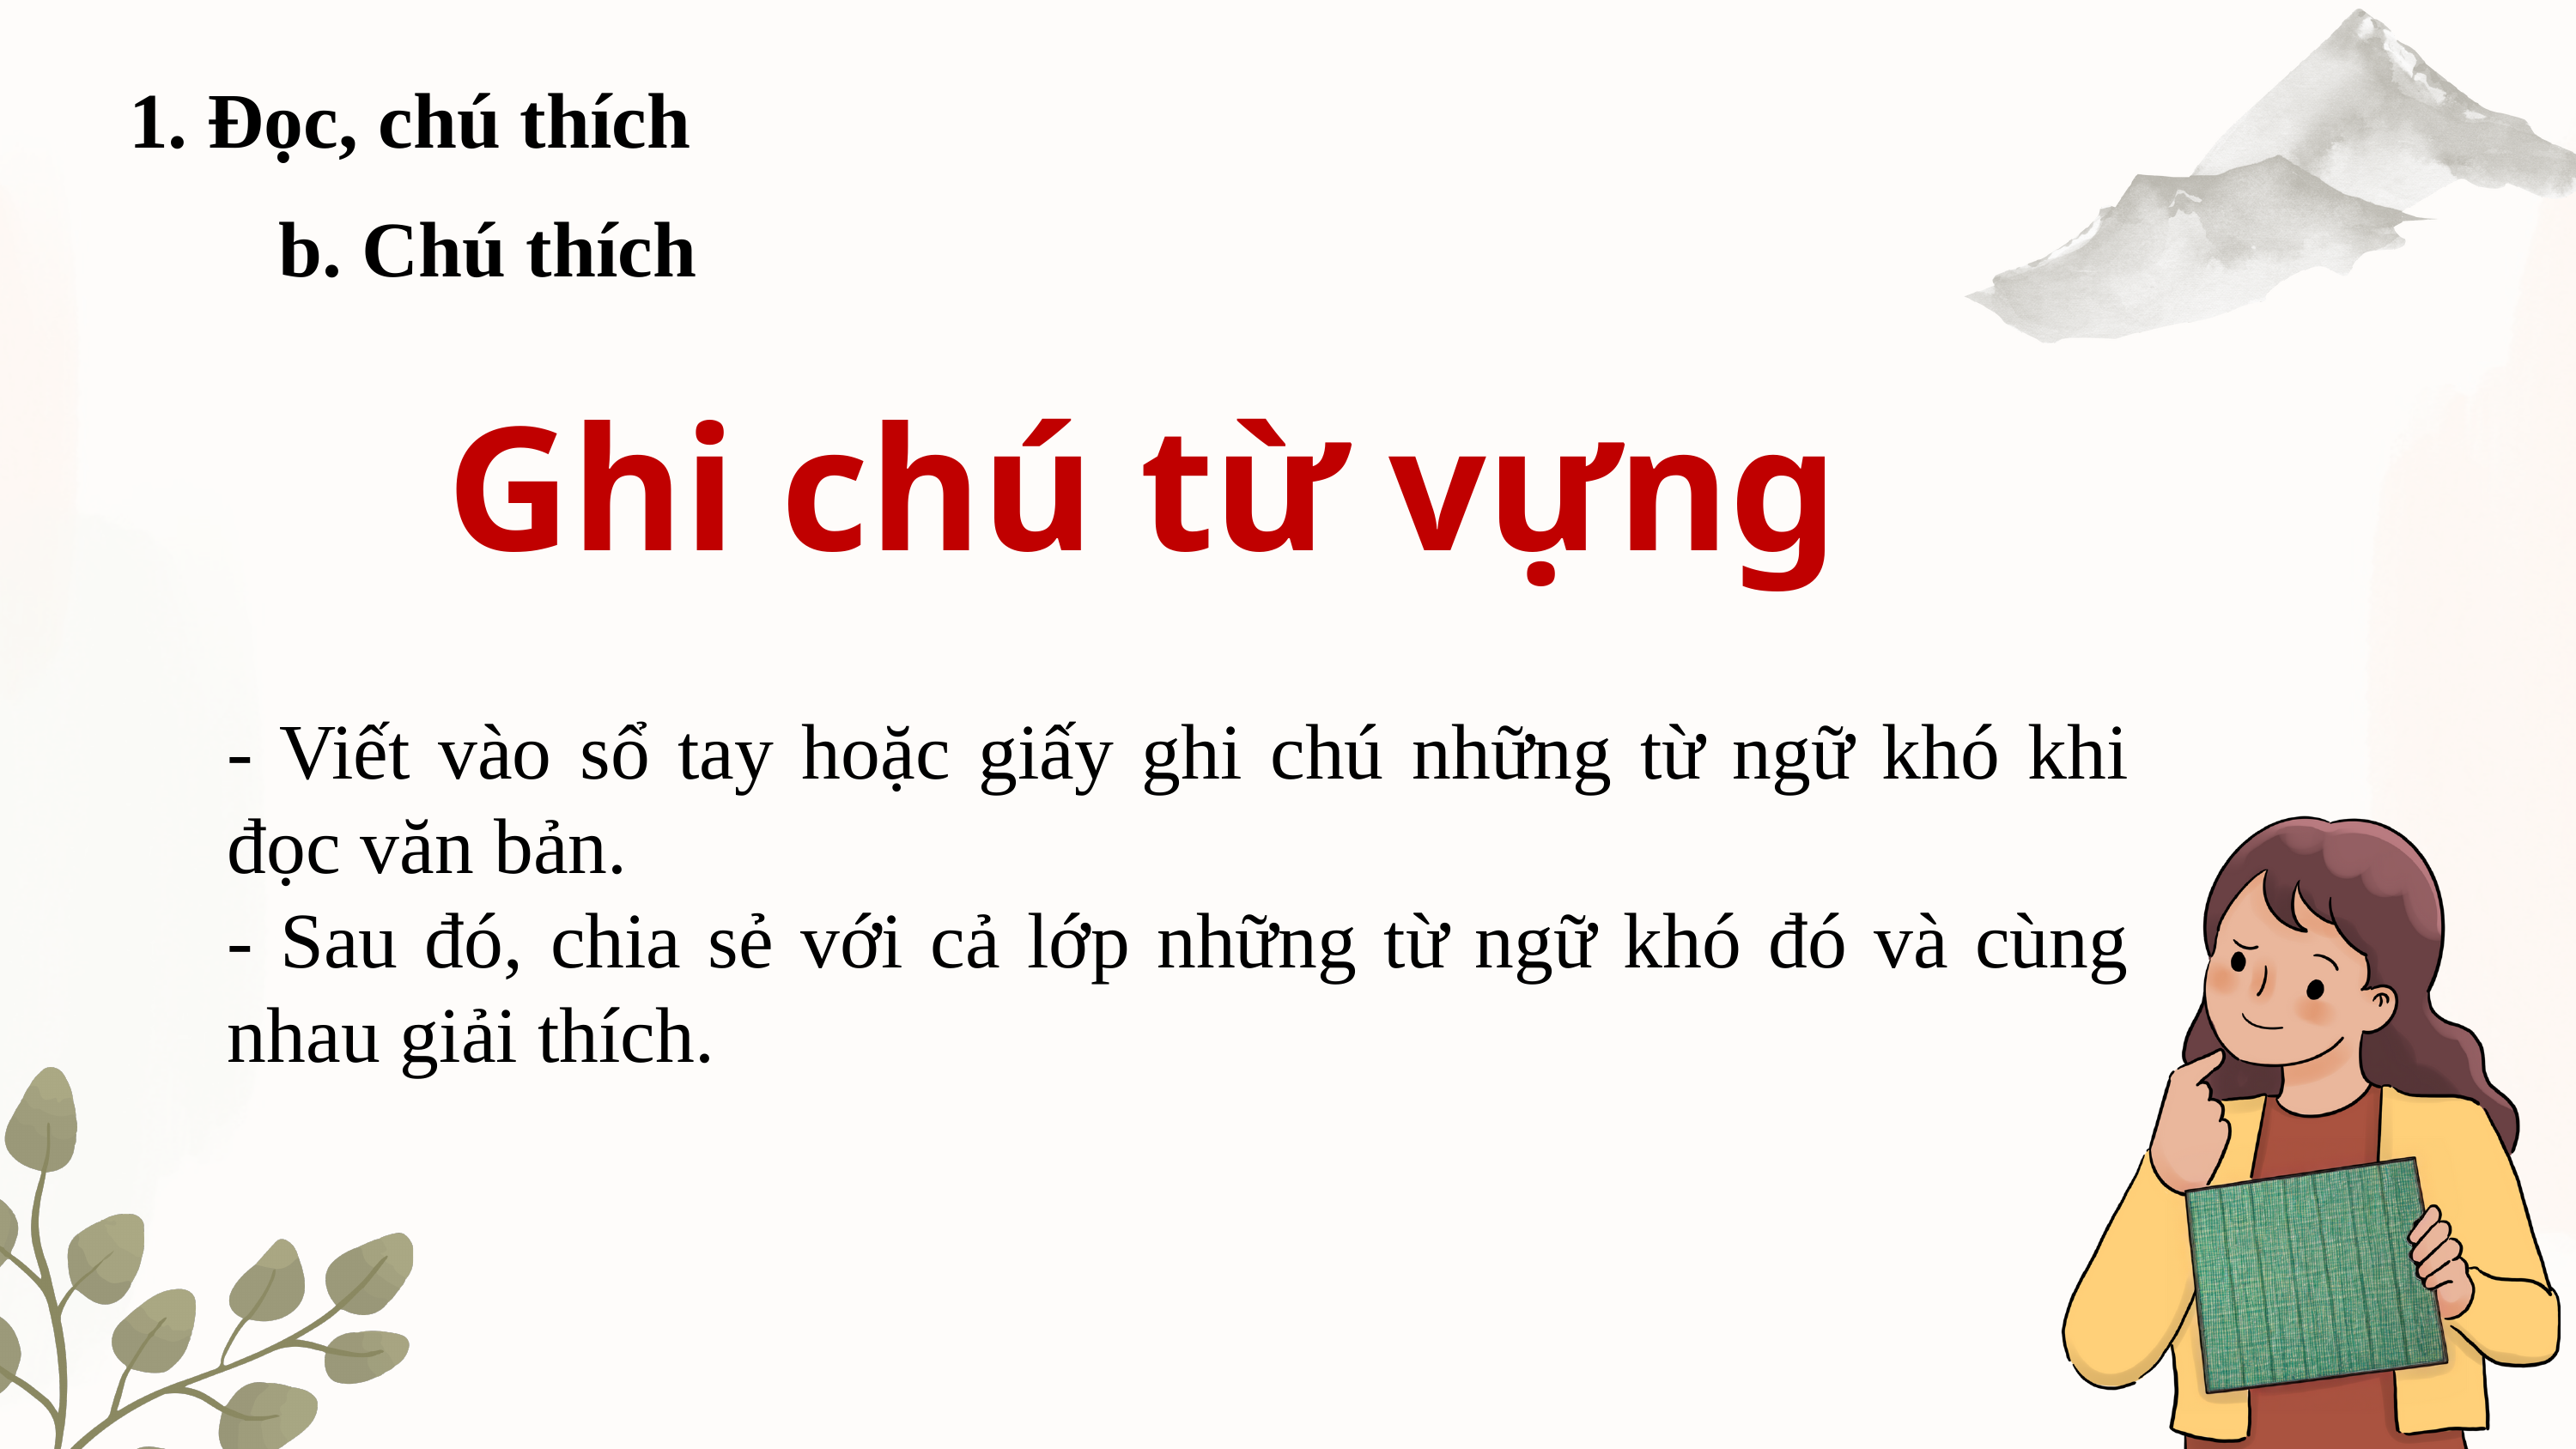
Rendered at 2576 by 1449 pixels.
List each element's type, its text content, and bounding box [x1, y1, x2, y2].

text_box [0, 1064, 414, 1449]
text_box [2061, 815, 2561, 1449]
text_box 1. Đọc, chú thích [129, 94, 701, 164]
text_box [1964, 9, 2576, 343]
text_box - Viết vào sổ tay hoặc giấy ghi chú những từ ngữ khó khi đọc văn bản. - Sau đó, chia sẻ với cả lớp những từ ngữ khó đó và cùng nhau giải thích. [214, 694, 2146, 1085]
text_box Ghi chú từ vựng [367, 482, 1920, 585]
text_box b. Chú thích [278, 198, 1964, 294]
